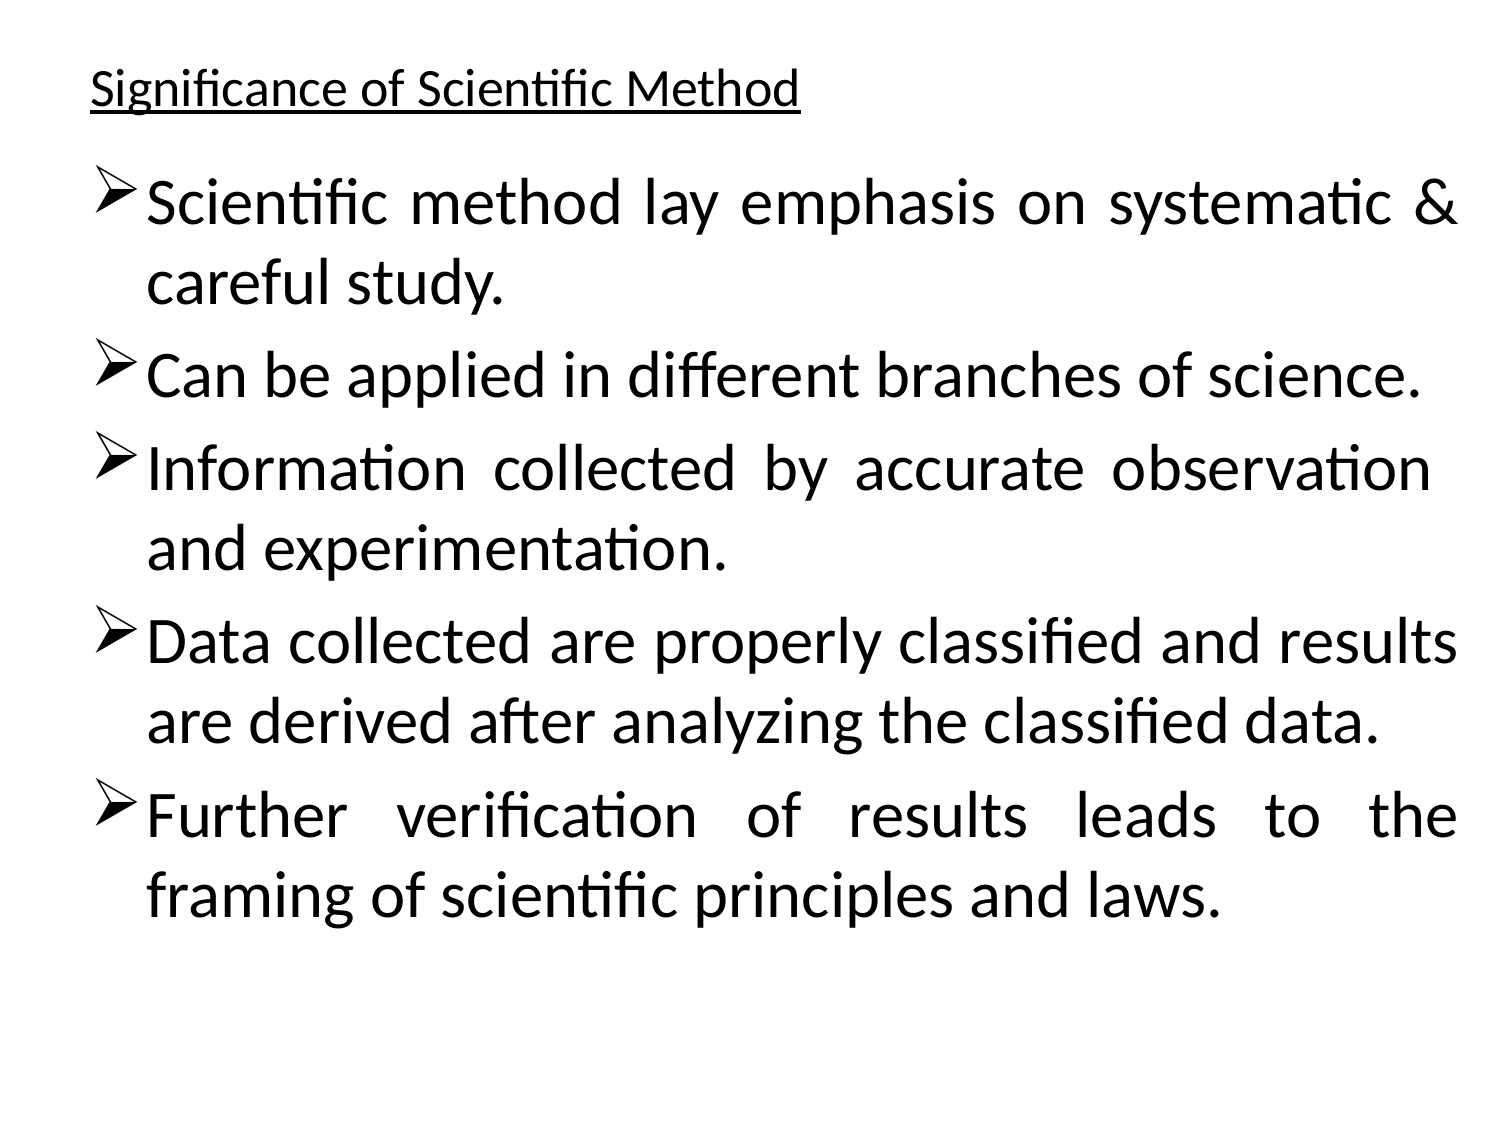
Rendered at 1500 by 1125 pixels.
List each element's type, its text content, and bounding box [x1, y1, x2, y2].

title Significance of Scientific Method [75, 45, 1425, 125]
list Scientific method lay emphasis on systematic & careful study. Can be applied in different branches of science. Information collected by accurate observation and experimentation. Data collected are properly classified and results are derived after analyzing the classified data. Further verification of results leads to the framing of scientific principles and laws. [75, 149, 1475, 1100]
